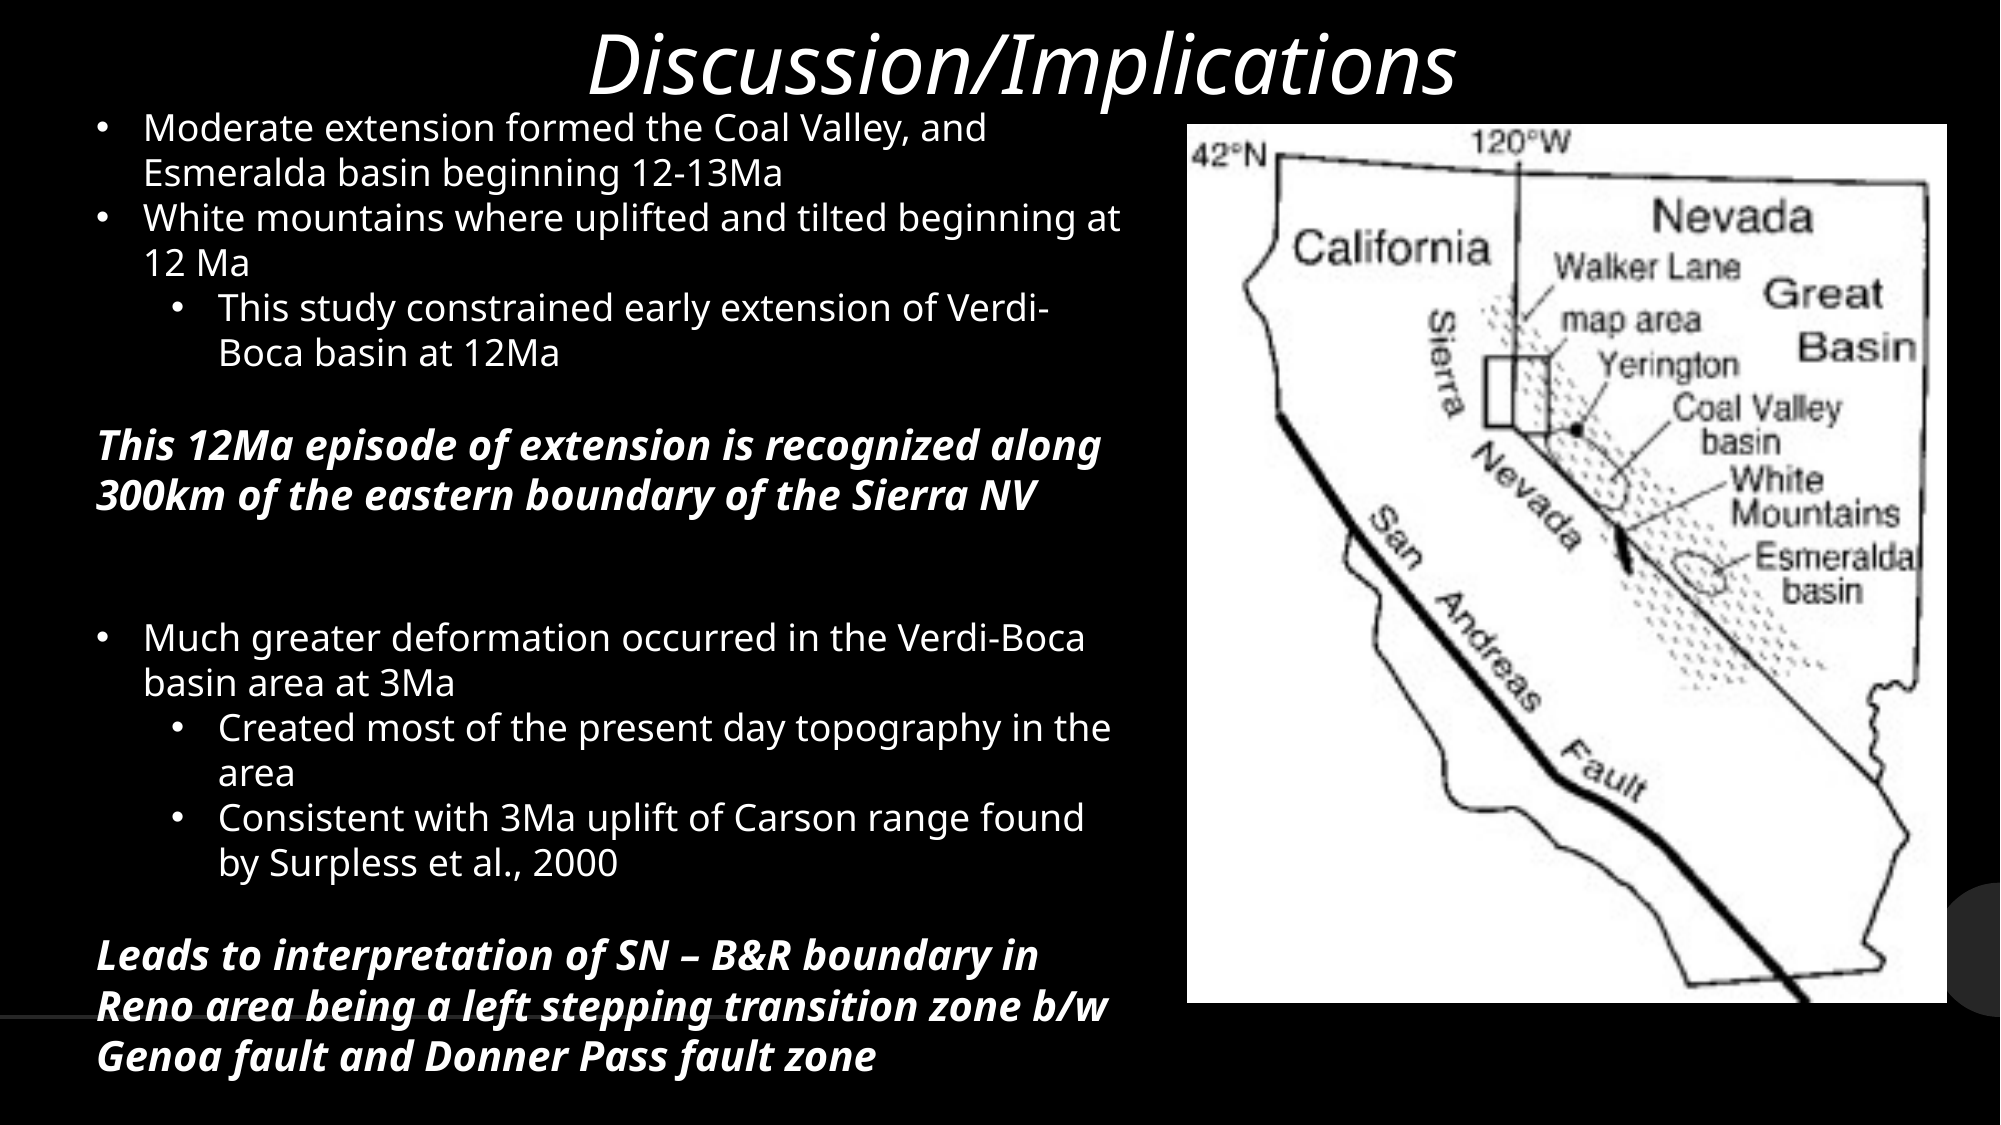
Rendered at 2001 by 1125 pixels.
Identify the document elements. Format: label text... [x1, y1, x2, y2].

title Discussion/Implications [565, 14, 1475, 125]
text_box Moderate extension formed the Coal Valley, and Esmeralda basin beginning 12-13Ma White mountains where uplifted and tilted beginning at 12 Ma This study constrained early extension of Verdi-Boca basin at 12Ma This 12Ma episode of extension is recognized along 300km of the eastern boundary of the Sierra NV Much greater deformation occurred in the Verdi-Boca basin area at 3Ma Created most of the present day topography in the area Consistent with 3Ma uplift of Carson range found by Surpless et al., 2000 Leads to interpretation of SN – B&R boundary in Reno area being a left stepping transition zone b/w Genoa fault and Donner Pass fault zone [81, 96, 1141, 1125]
picture [1187, 124, 1947, 1004]
